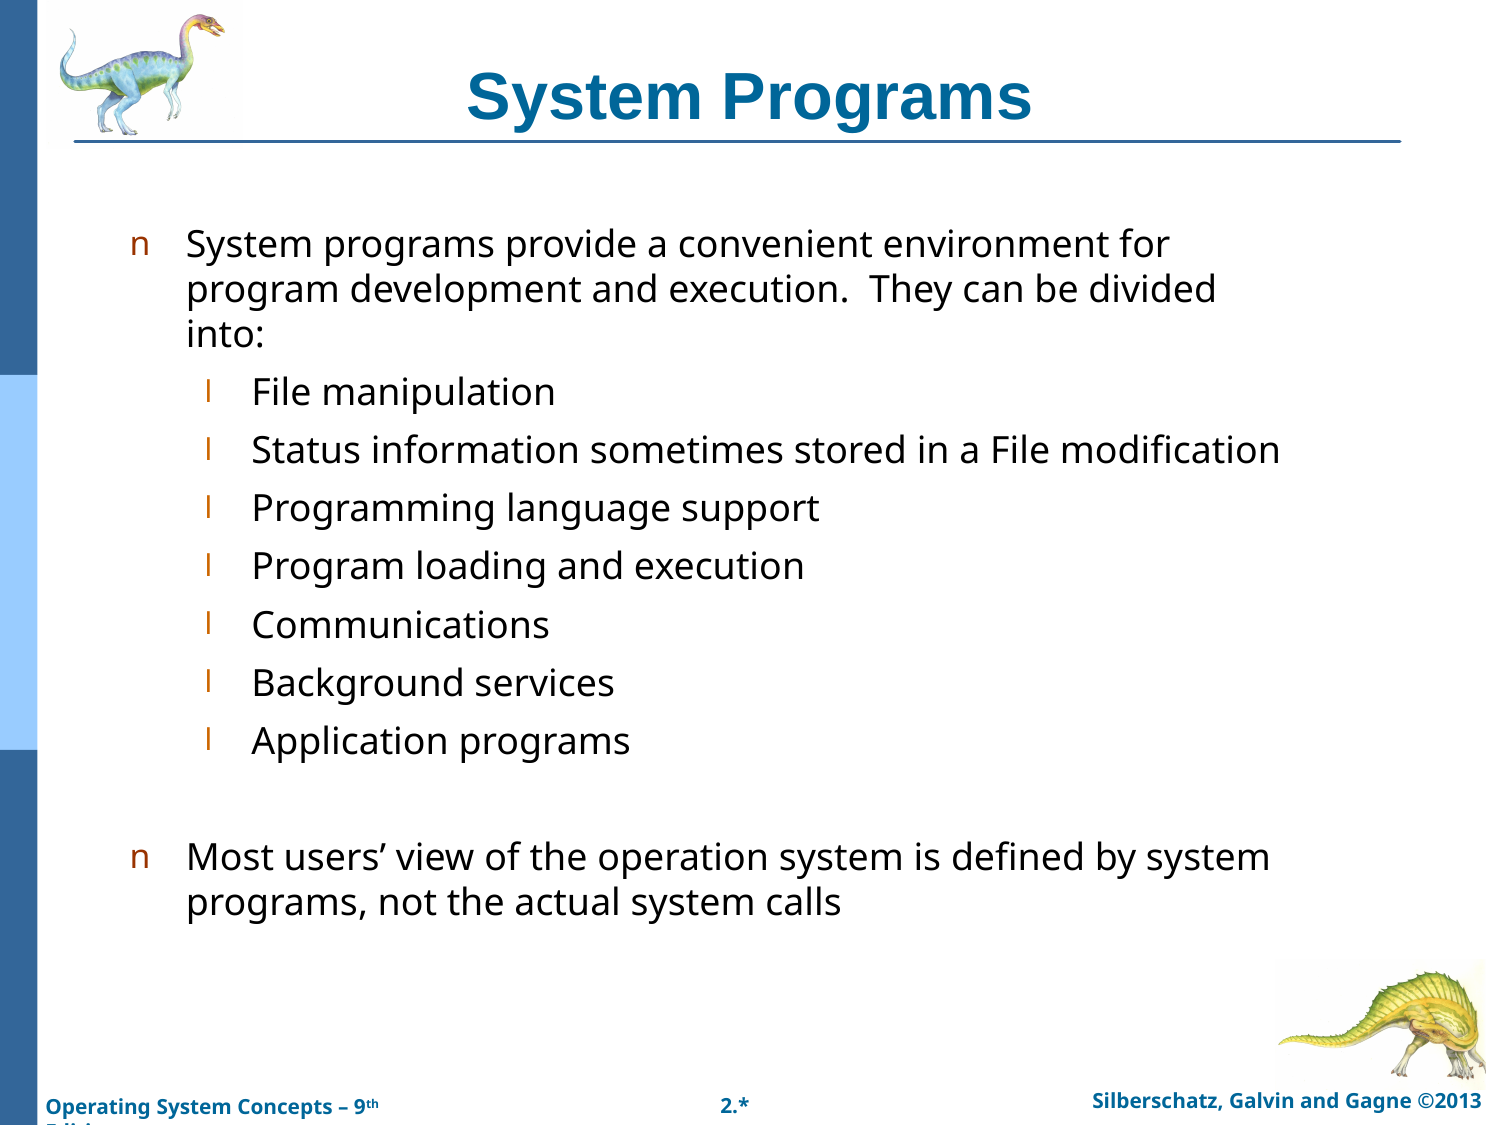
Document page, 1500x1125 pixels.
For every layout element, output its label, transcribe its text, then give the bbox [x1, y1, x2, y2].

title System Programs [75, 45, 1425, 141]
picture [46, 0, 243, 149]
picture [1275, 959, 1486, 1090]
list System programs provide a convenient environment for program development and execution. They can be divided into: File manipulation Status information sometimes stored in a File modification Programming language support Program loading and execution Communications Background services Application programs Most users’ view of the operation system is defined by system programs, not the actual system calls [114, 212, 1317, 981]
